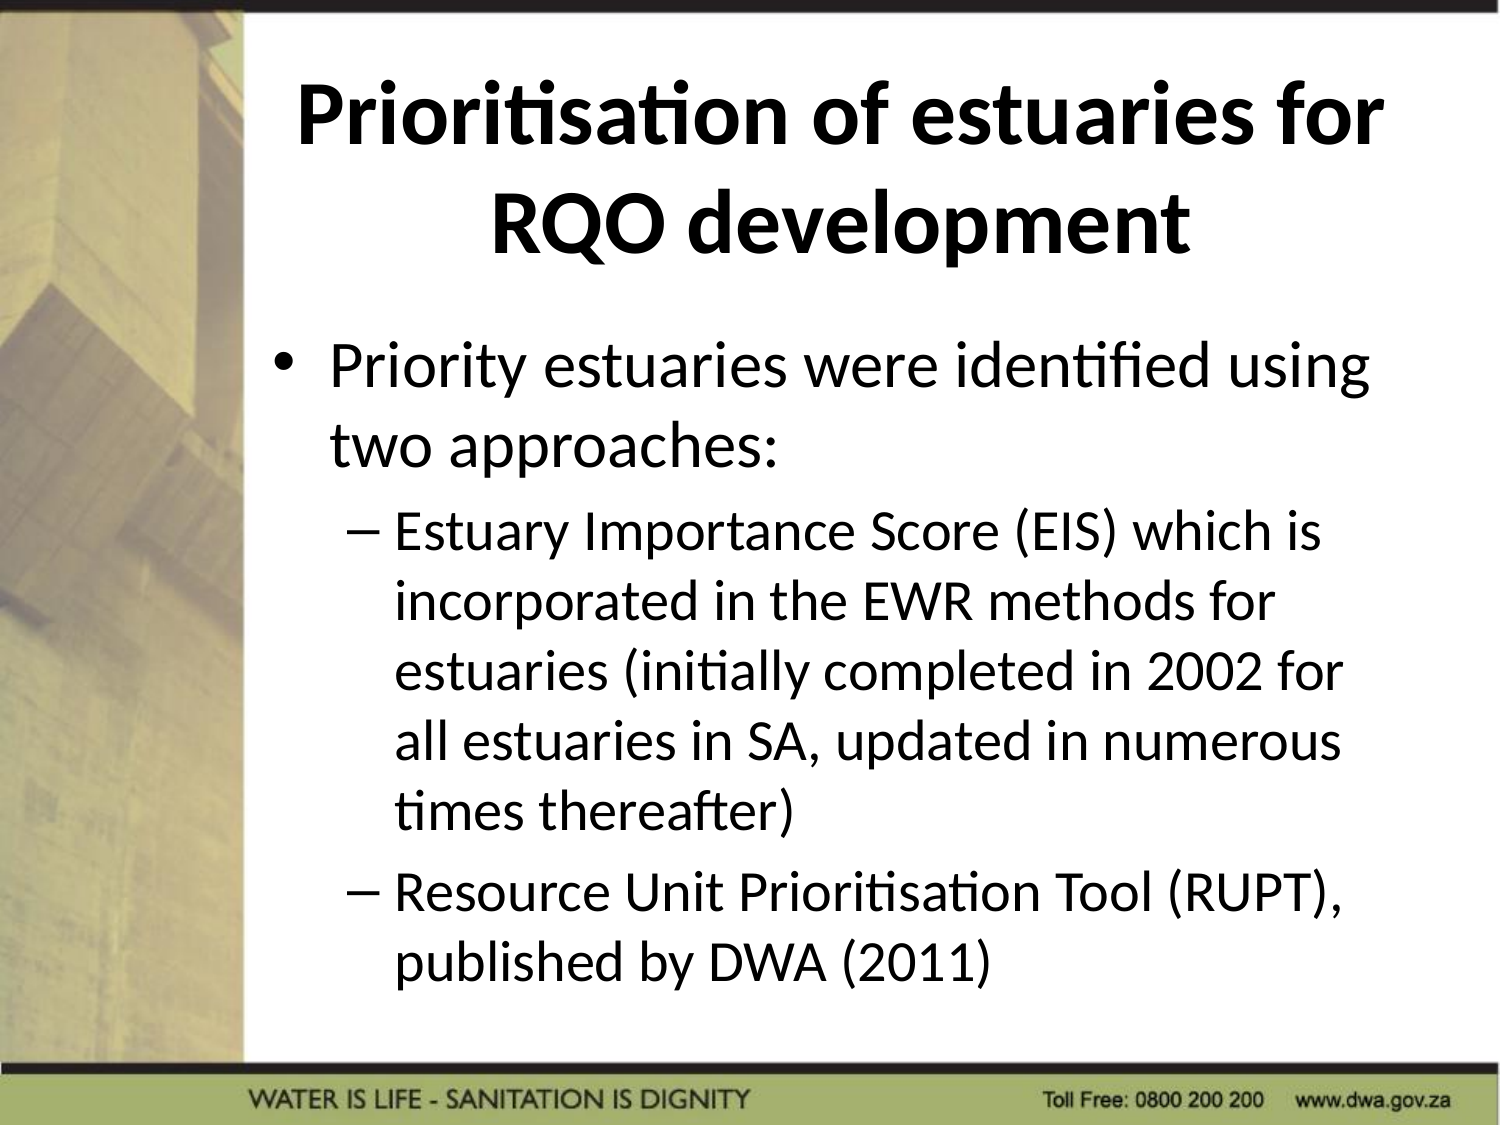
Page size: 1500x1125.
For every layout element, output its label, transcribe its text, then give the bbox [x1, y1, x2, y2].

title Prioritisation of estuaries for RQO development [258, 45, 1425, 233]
list Priority estuaries were identified using two approaches: Estuary Importance Score (EIS) which is incorporated in the EWR methods for estuaries (initially completed in 2002 for all estuaries in SA, updated in numerous times thereafter) Resource Unit Prioritisation Tool (RUPT), published by DWA (2011) [258, 312, 1425, 1005]
picture [0, 0, 1500, 1125]
